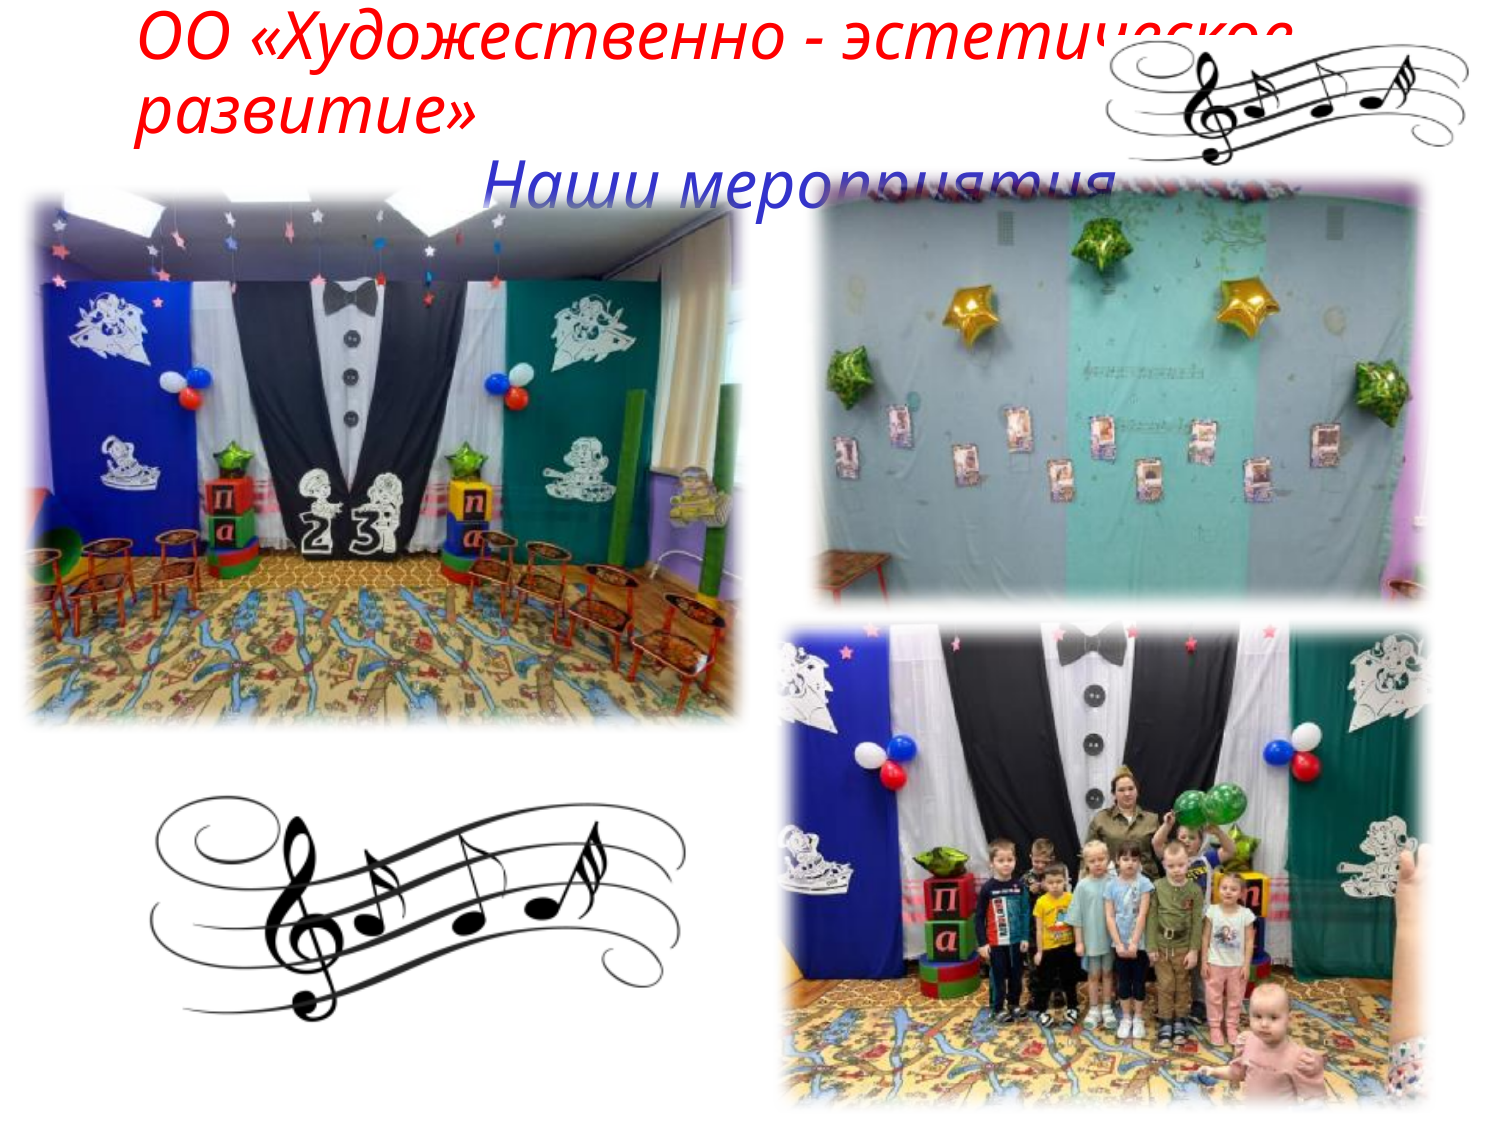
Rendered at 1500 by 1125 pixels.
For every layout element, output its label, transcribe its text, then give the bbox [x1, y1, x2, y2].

title ОО «Художественно - эстетическое развитие» Наши мероприятия [135, 30, 1364, 161]
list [17, 184, 751, 734]
picture [147, 786, 692, 1029]
picture [772, 35, 1472, 1114]
